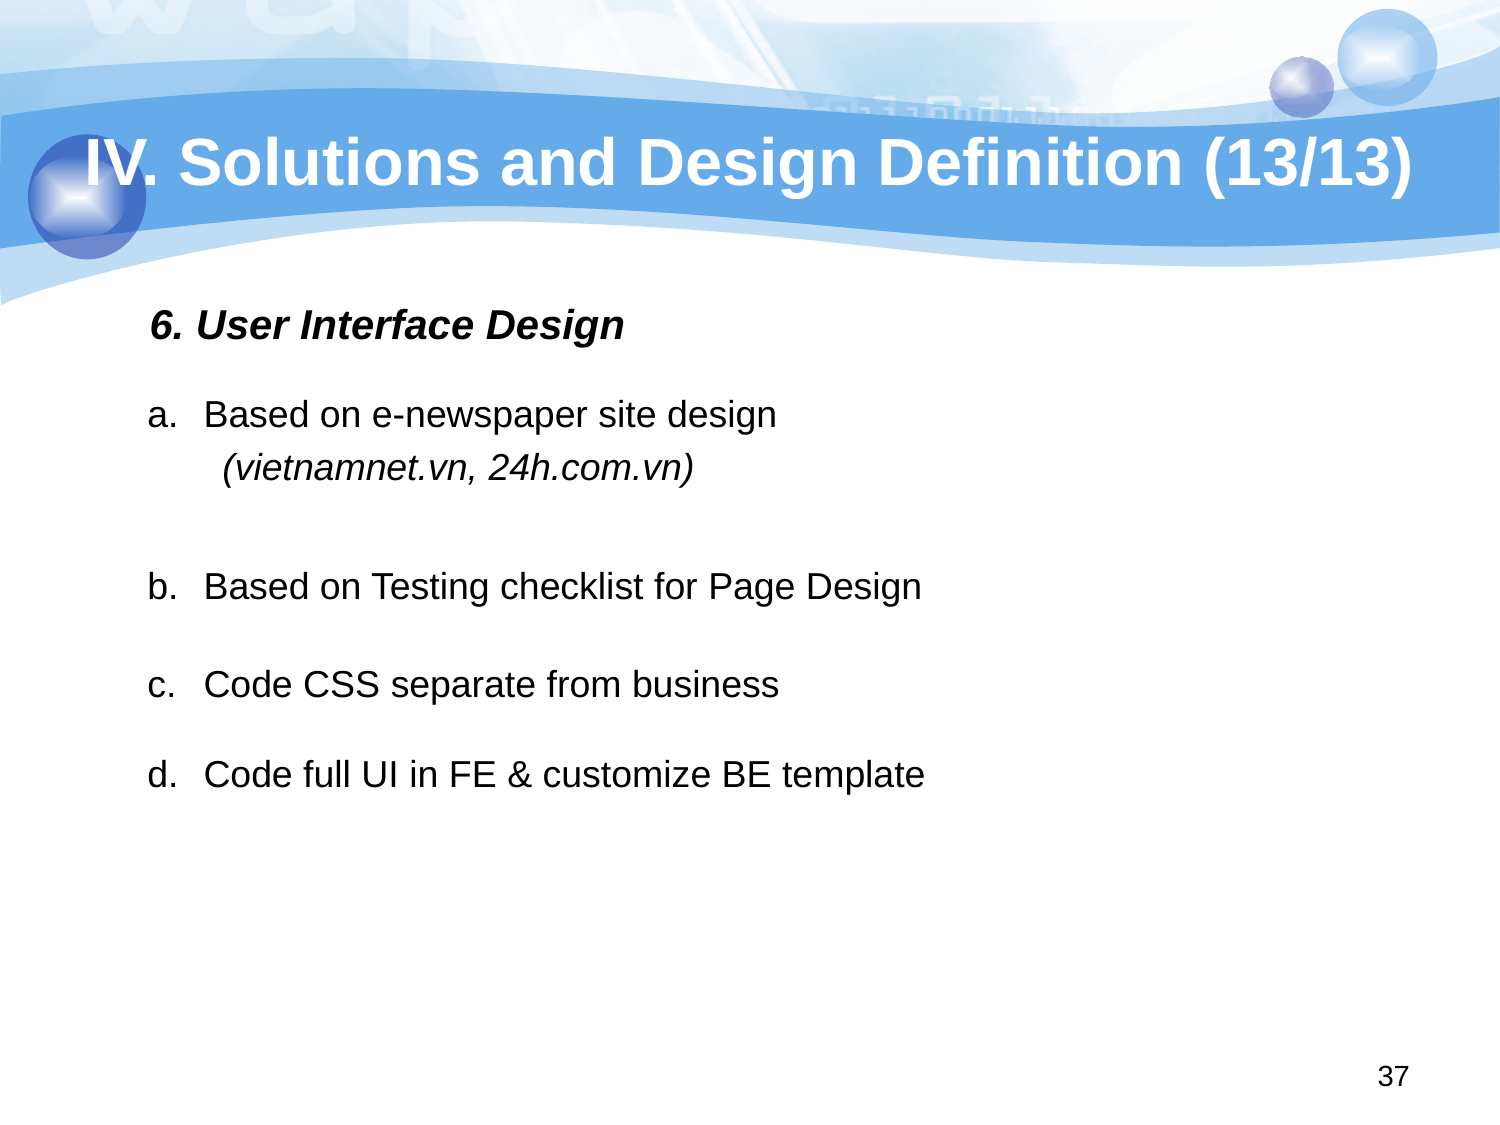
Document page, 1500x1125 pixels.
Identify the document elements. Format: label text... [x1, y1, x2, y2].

text_box 6. User Interface Design [134, 290, 1447, 382]
list Based on e-newspaper site design (vietnamnet.vn, 24h.com.vn) Based on Testing checklist for Page Design Code CSS separate from business Code full UI in FE & customize BE template [132, 382, 1483, 917]
title IV. Solutions and Design Definition (13/13) [0, 112, 1500, 205]
picture [0, 0, 1500, 112]
slide_number 37 [1074, 1050, 1425, 1103]
